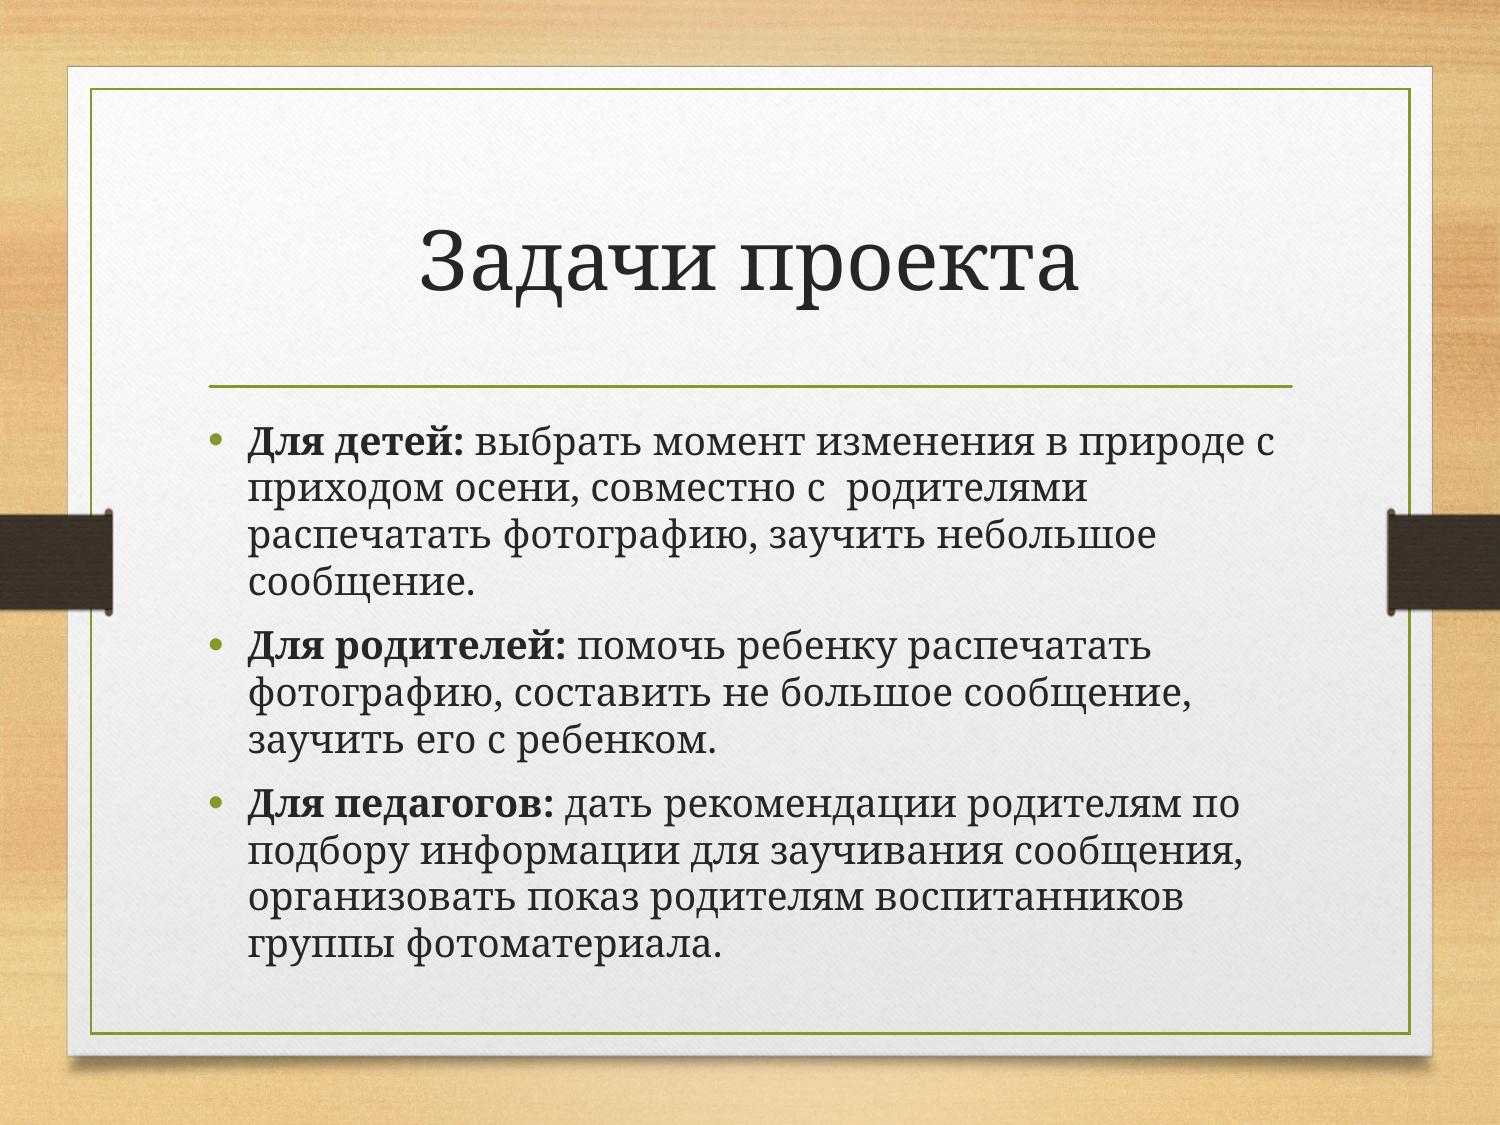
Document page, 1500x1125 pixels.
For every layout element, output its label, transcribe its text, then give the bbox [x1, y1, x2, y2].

list Для детей: выбрать момент изменения в природе с приходом осени, совместно с родителями распечатать фотографию, заучить небольшое сообщение. Для родителей: помочь ребенку распечатать фотографию, составить не большое сообщение, заучить его с ребенком. Для педагогов: дать рекомендации родителям по подбору информации для заучивания сообщения, организовать показ родителям воспитанников группы фотоматериала. [193, 408, 1309, 974]
picture [0, 0, 1500, 1125]
title Задачи проекта [193, 150, 1309, 365]
